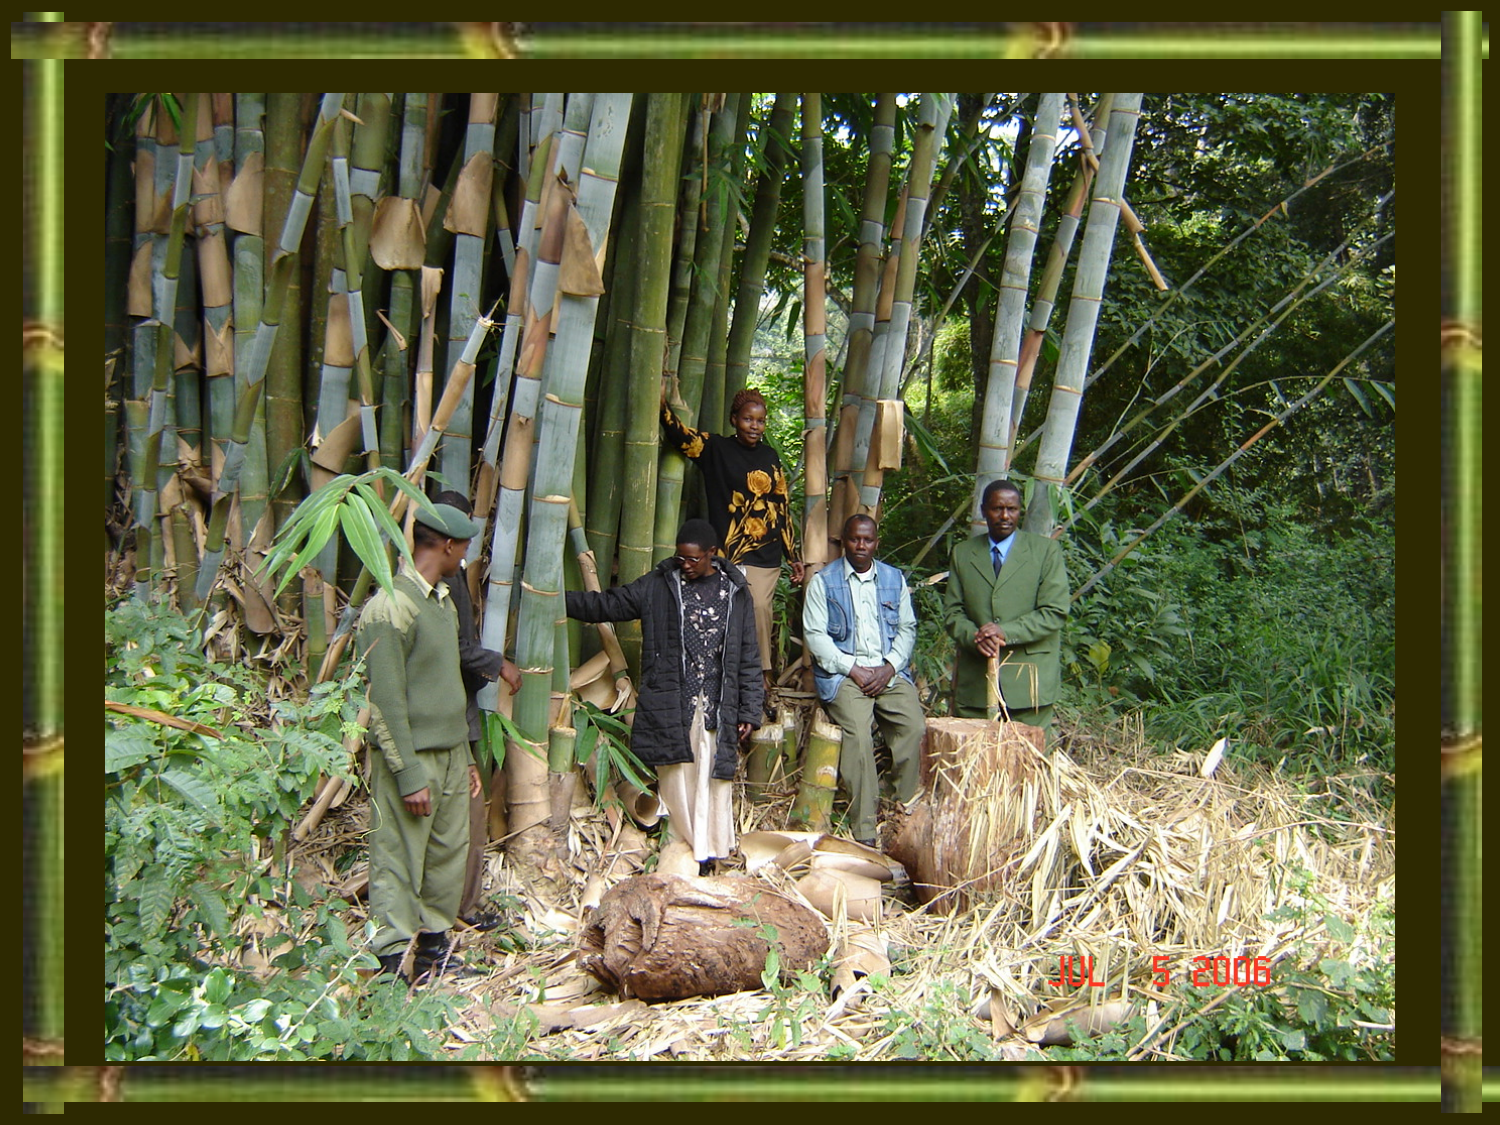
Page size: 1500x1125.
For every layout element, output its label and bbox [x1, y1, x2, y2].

list [109, 97, 1392, 1057]
picture [11, 11, 1500, 1114]
